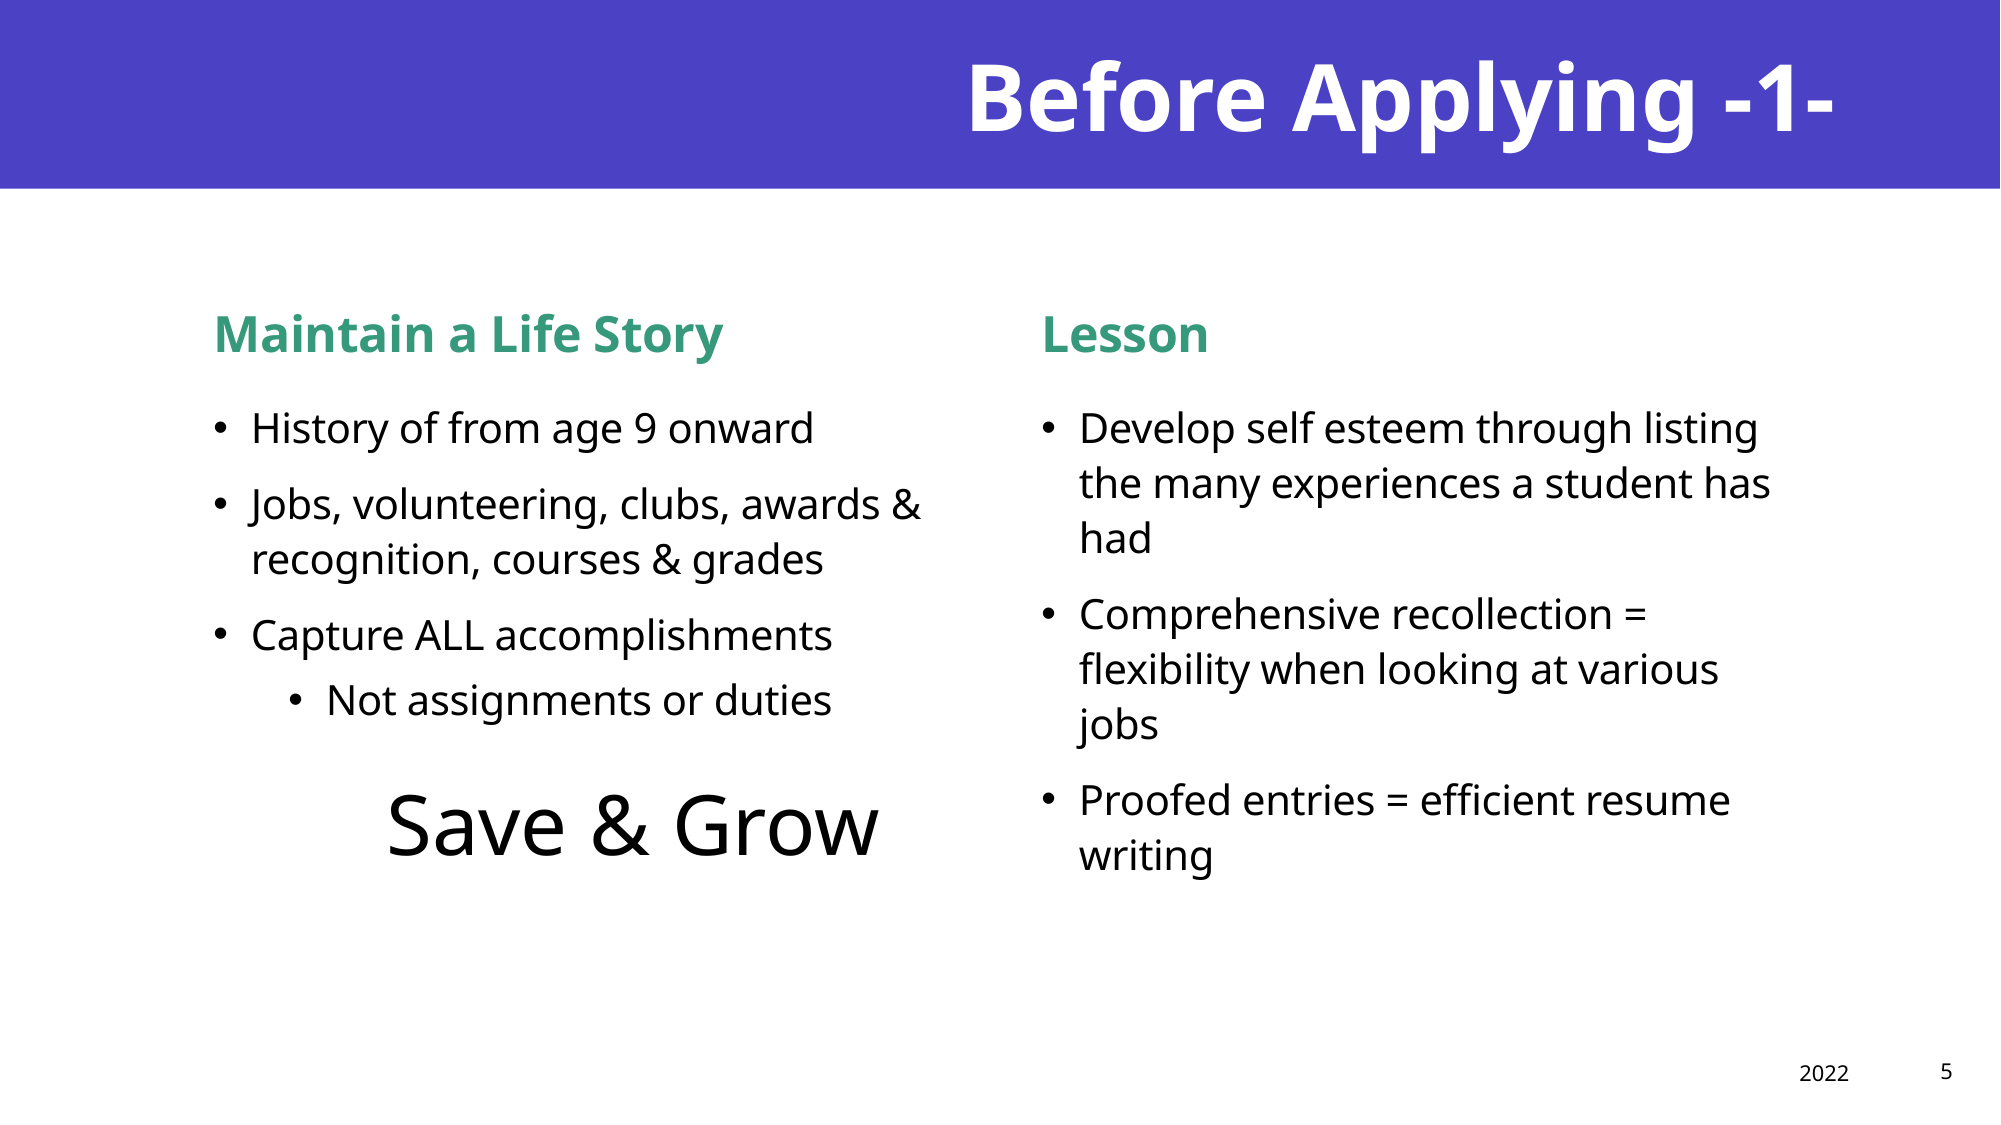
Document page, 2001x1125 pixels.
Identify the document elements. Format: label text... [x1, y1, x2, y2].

list Lesson [1026, 289, 1807, 388]
slide_number 5 [1864, 1042, 1968, 1103]
slide_number 2022 [1150, 1042, 1864, 1103]
list Develop self esteem through listing the many experiences a student has had Comprehensive recollection = flexibility when looking at various jobs Proofed entries = efficient resume writing [1026, 389, 1807, 942]
list Maintain a Life Story [198, 289, 979, 388]
text_box Save & Grow [371, 764, 895, 880]
title Before Applying -1- [204, 31, 1852, 159]
list History of from age 9 onward Jobs, volunteering, clubs, awards & recognition, courses & grades Capture ALL accomplishments Not assignments or duties [198, 389, 979, 942]
